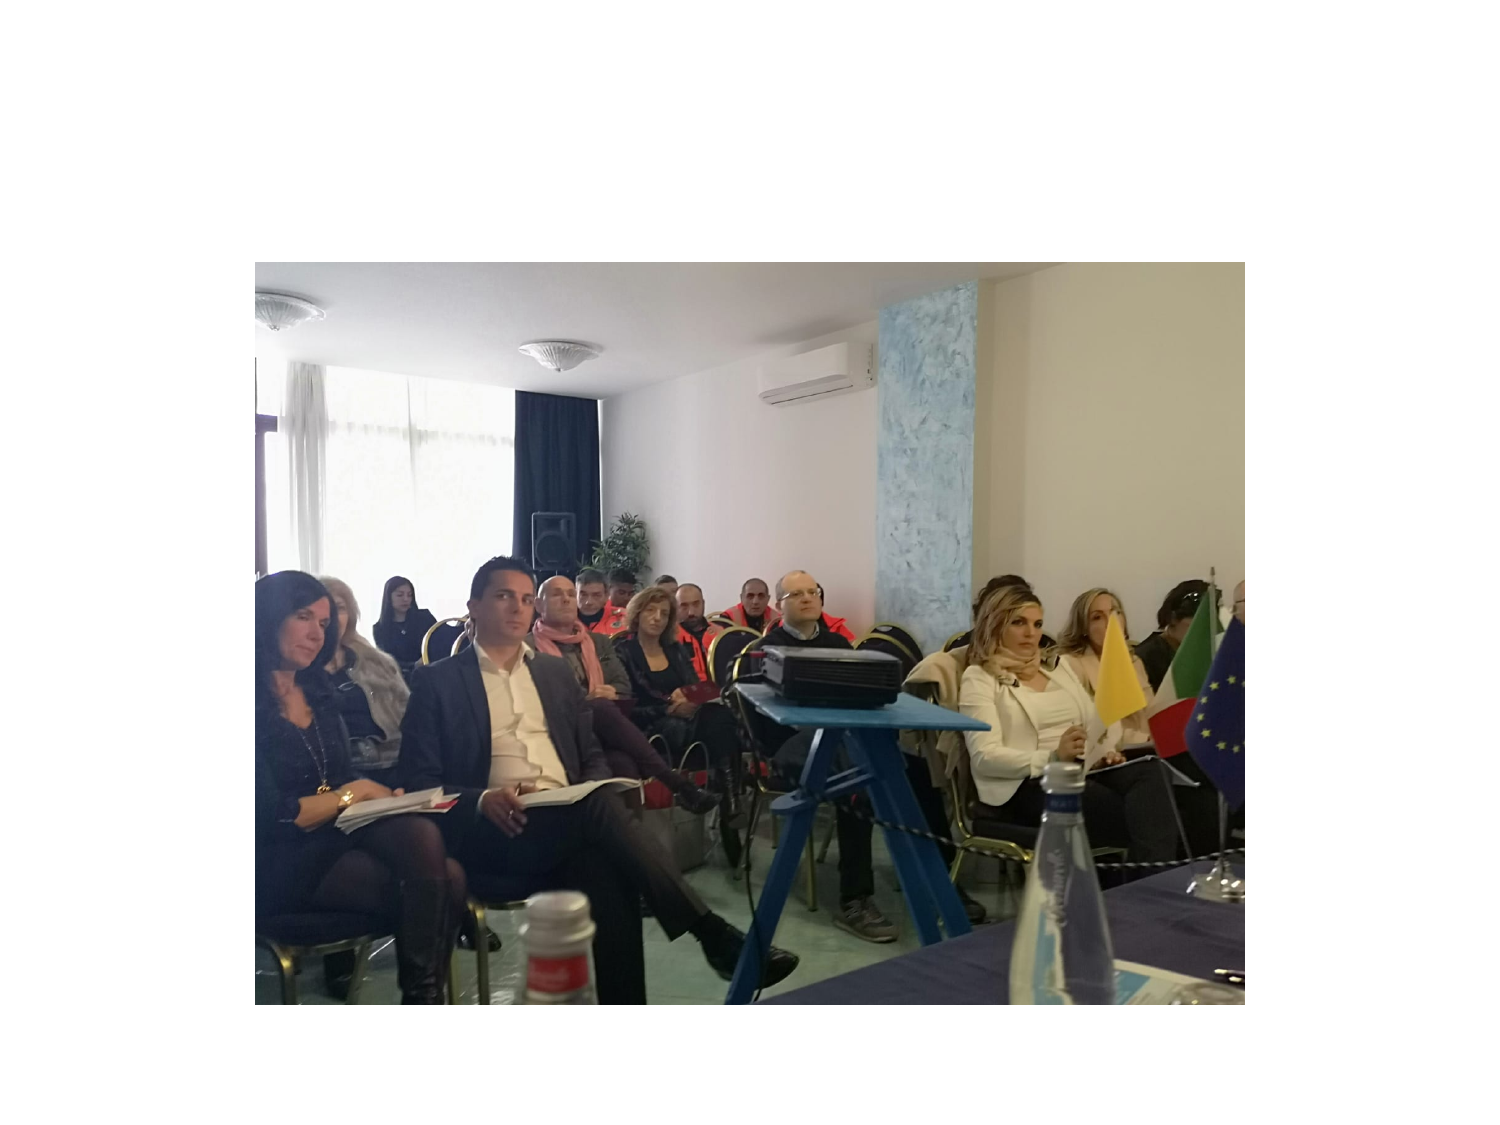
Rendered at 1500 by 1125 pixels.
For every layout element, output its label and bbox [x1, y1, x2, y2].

list [254, 262, 1246, 1006]
